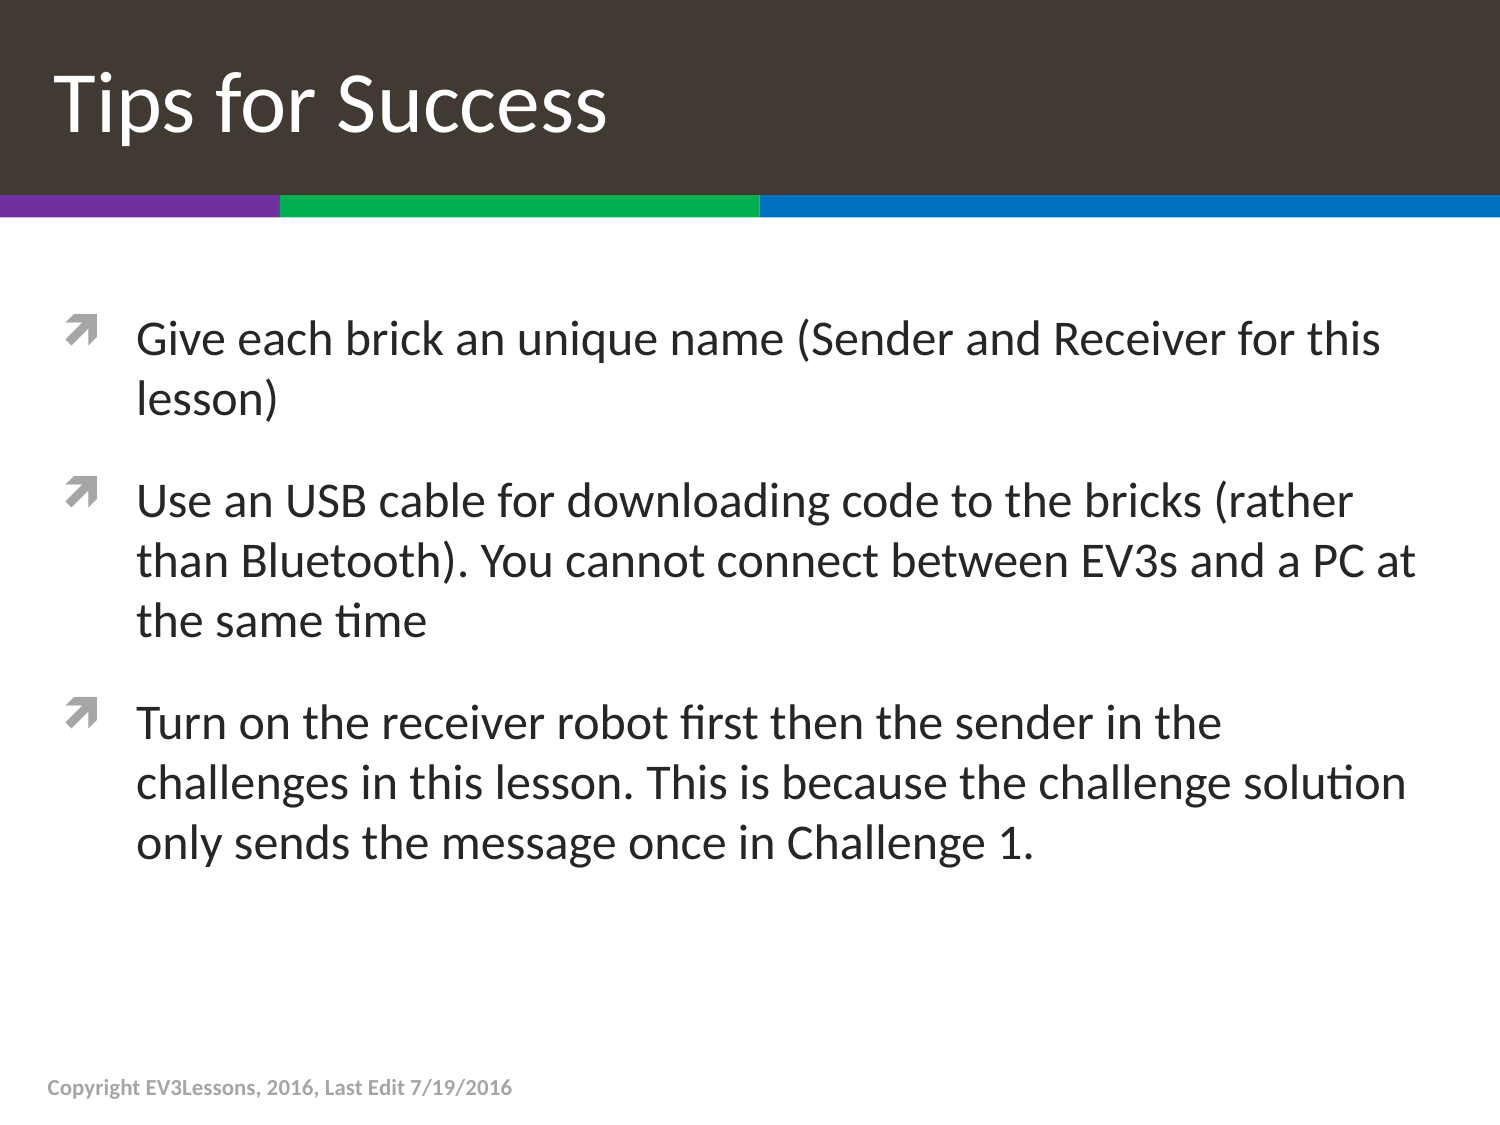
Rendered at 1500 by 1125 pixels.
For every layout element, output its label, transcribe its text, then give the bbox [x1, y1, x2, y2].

footer Copyright EV3Lessons, 2016, Last Edit 7/19/2016 [32, 1055, 1038, 1116]
title Tips for Success [0, 0, 1500, 195]
list Give each brick an unique name (Sender and Receiver for this lesson) Use an USB cable for downloading code to the bricks (rather than Bluetooth). You cannot connect between EV3s and a PC at the same time Turn on the receiver robot first then the sender in the challenges in this lesson. This is because the challenge solution only sends the message once in Challenge 1. [46, 298, 1454, 1005]
